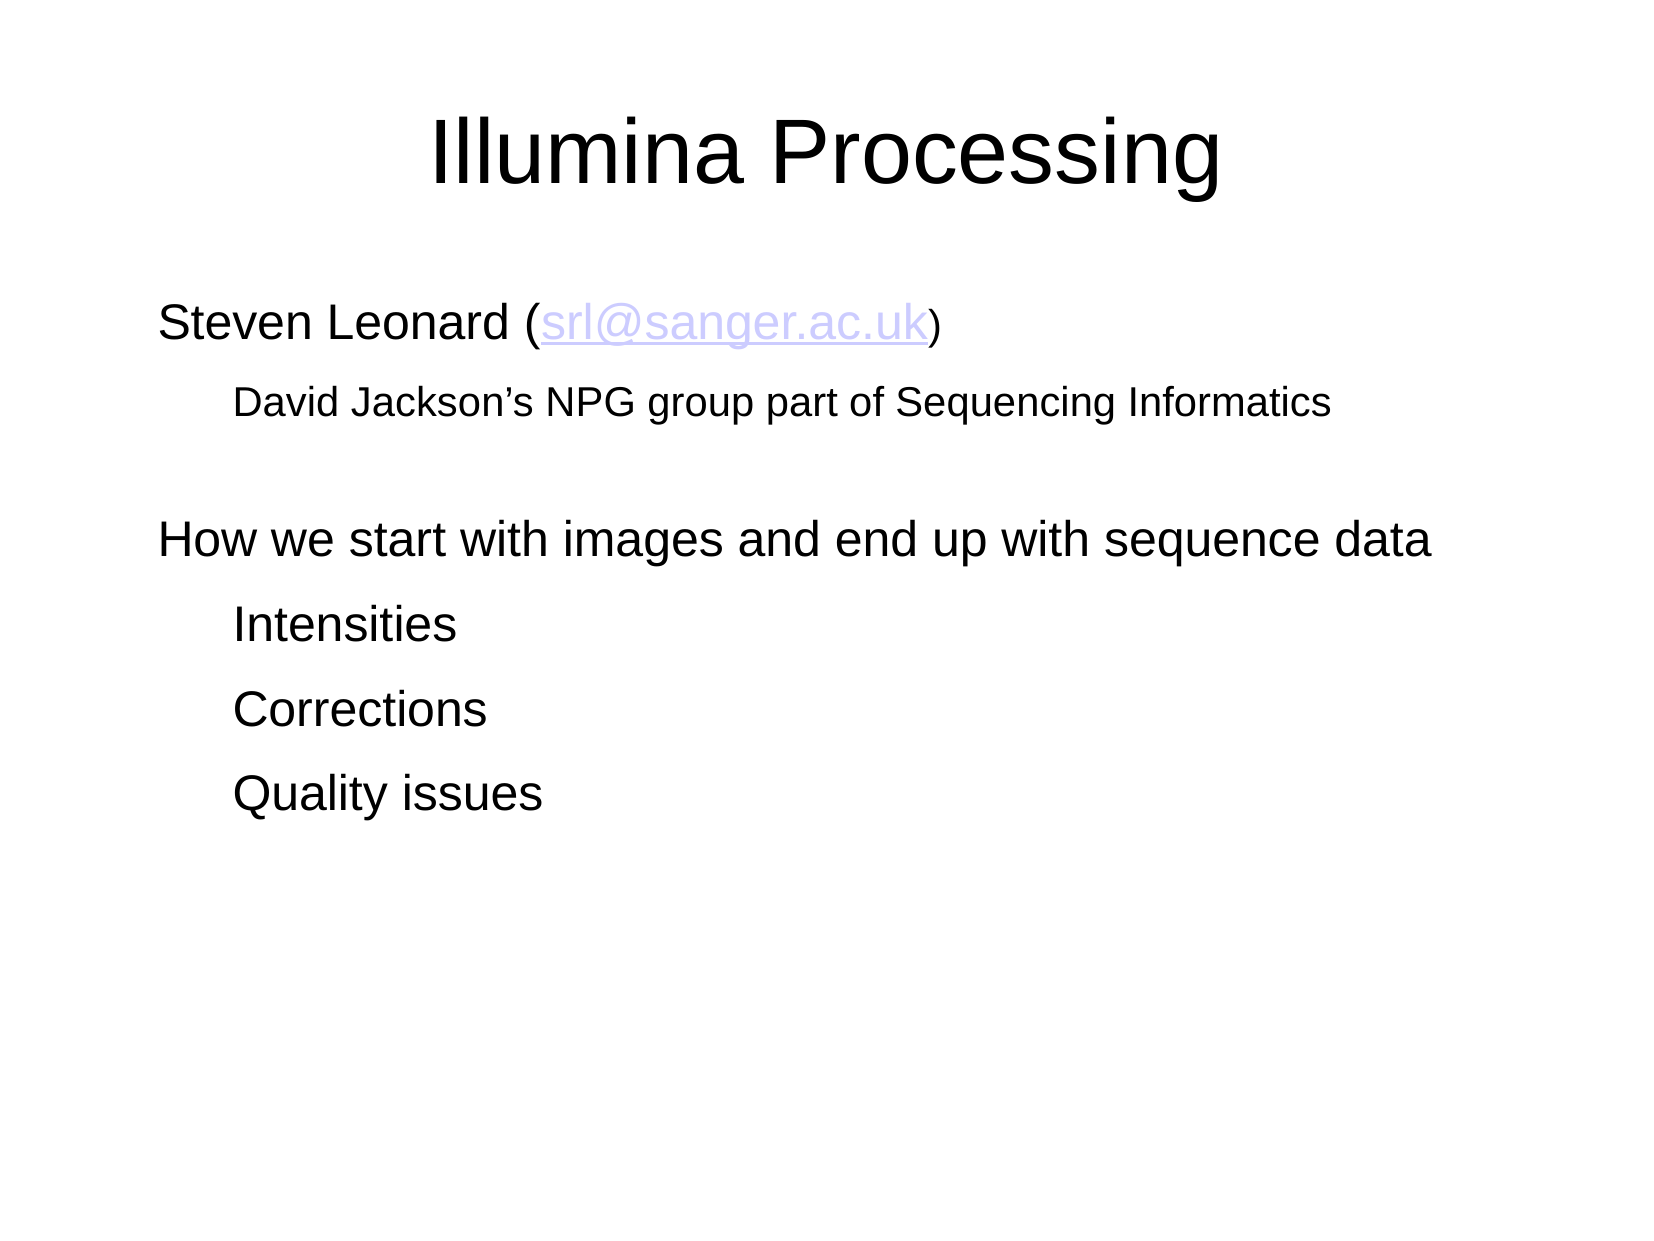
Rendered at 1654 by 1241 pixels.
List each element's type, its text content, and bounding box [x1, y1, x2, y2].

list Steven Leonard (srl@sanger.ac.uk) David Jackson’s NPG group part of Sequencing Informatics How we start with images and end up with sequence data Intensities Corrections Quality issues [82, 290, 1571, 1109]
title Illumina Processing [82, 49, 1571, 257]
